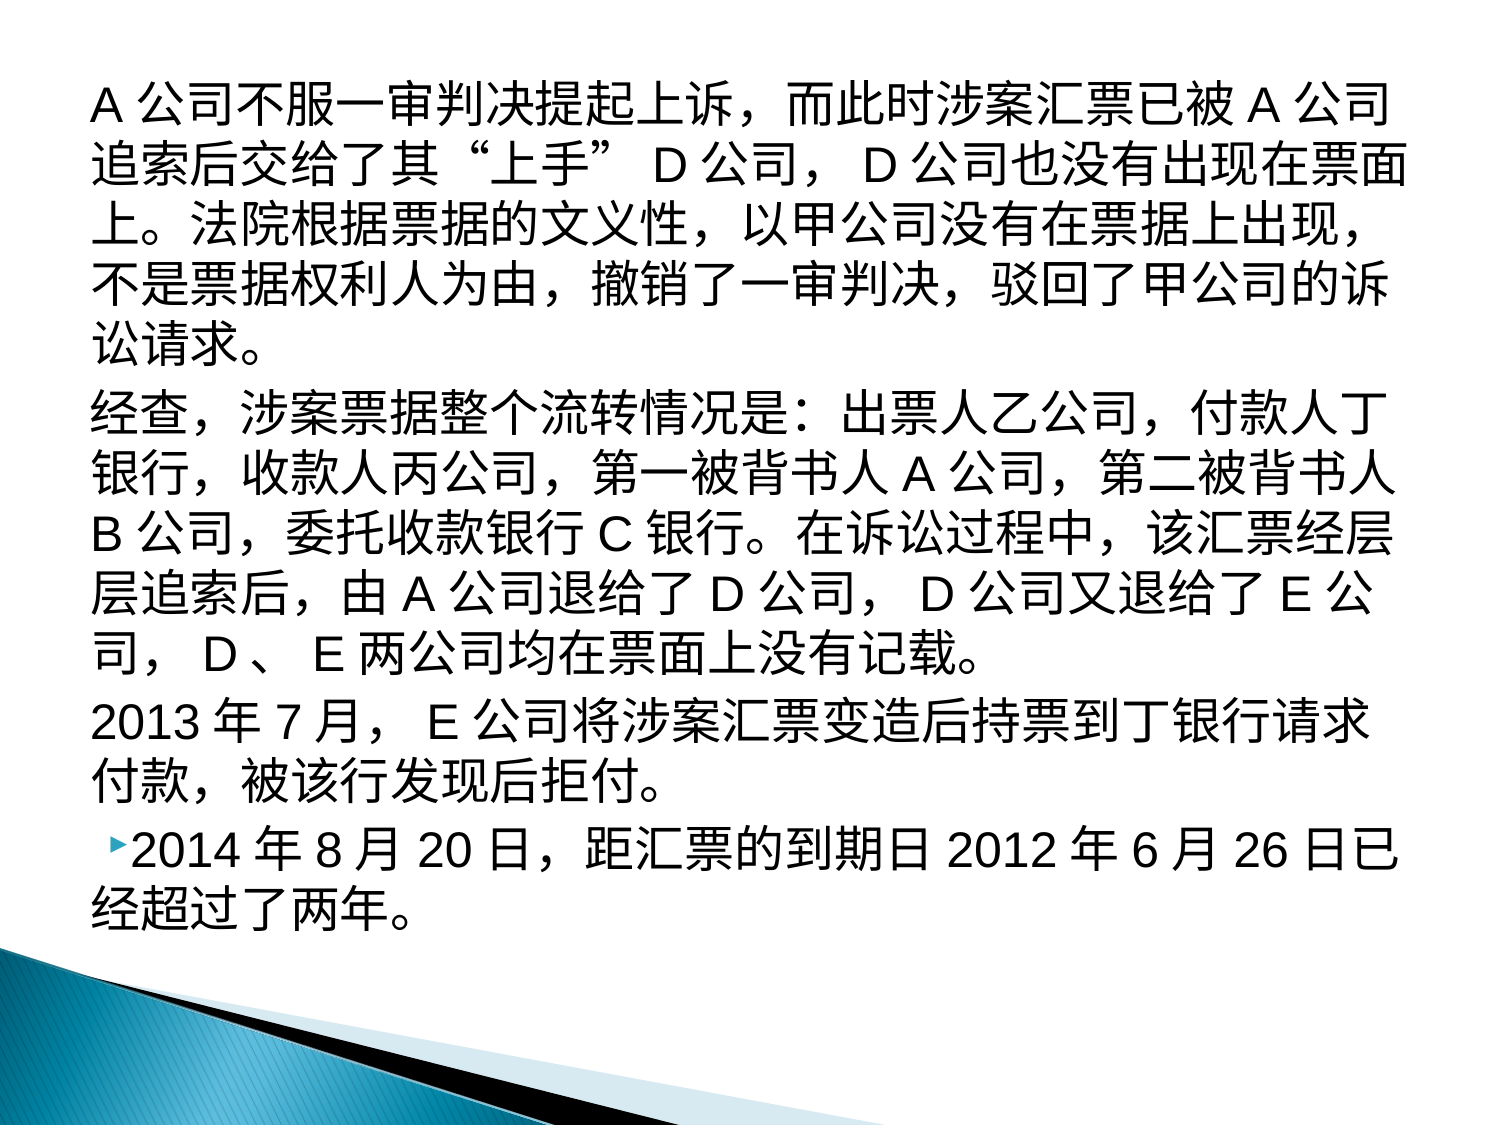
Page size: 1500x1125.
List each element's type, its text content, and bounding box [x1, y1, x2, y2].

list A公司不服一审判决提起上诉，而此时涉案汇票已被A公司追索后交给了其“上手”D公司，D公司也没有出现在票面上。法院根据票据的文义性，以甲公司没有在票据上出现，不是票据权利人为由，撤销了一审判决，驳回了甲公司的诉讼请求。 经查，涉案票据整个流转情况是：出票人乙公司，付款人丁银行，收款人丙公司，第一被背书人A公司，第二被背书人B公司，委托收款银行C银行。在诉讼过程中，该汇票经层层追索后，由A公司退给了D公司，D公司又退给了E公司，D、E两公司均在票面上没有记载。 2013年7月，E公司将涉案汇票变造后持票到丁银行请求付款，被该行发现后拒付。 2014年8月20日，距汇票的到期日2012年6月26日已经超过了两年。 [74, 65, 1426, 809]
picture [0, 946, 559, 1125]
